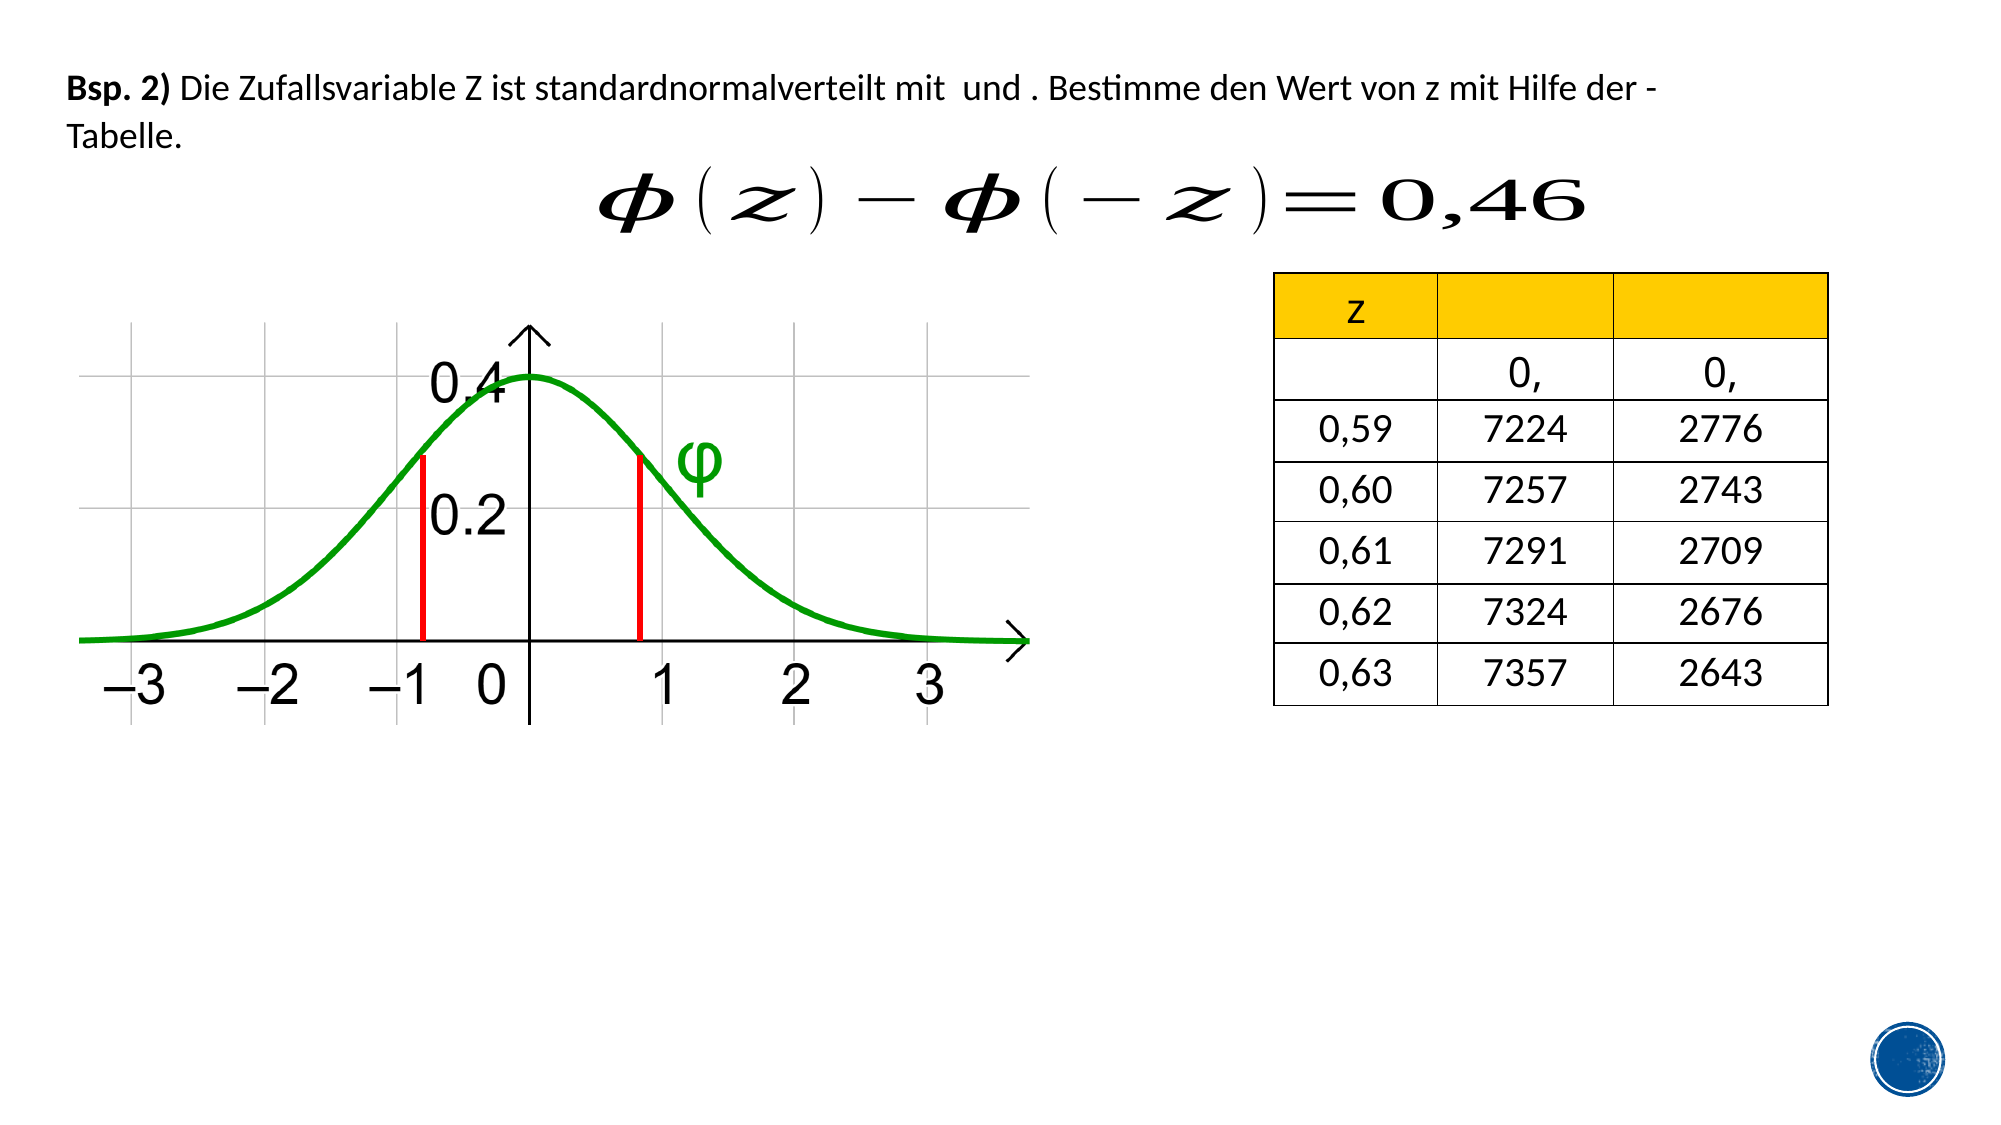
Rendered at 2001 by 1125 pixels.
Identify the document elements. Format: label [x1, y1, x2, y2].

picture [79, 322, 1030, 725]
